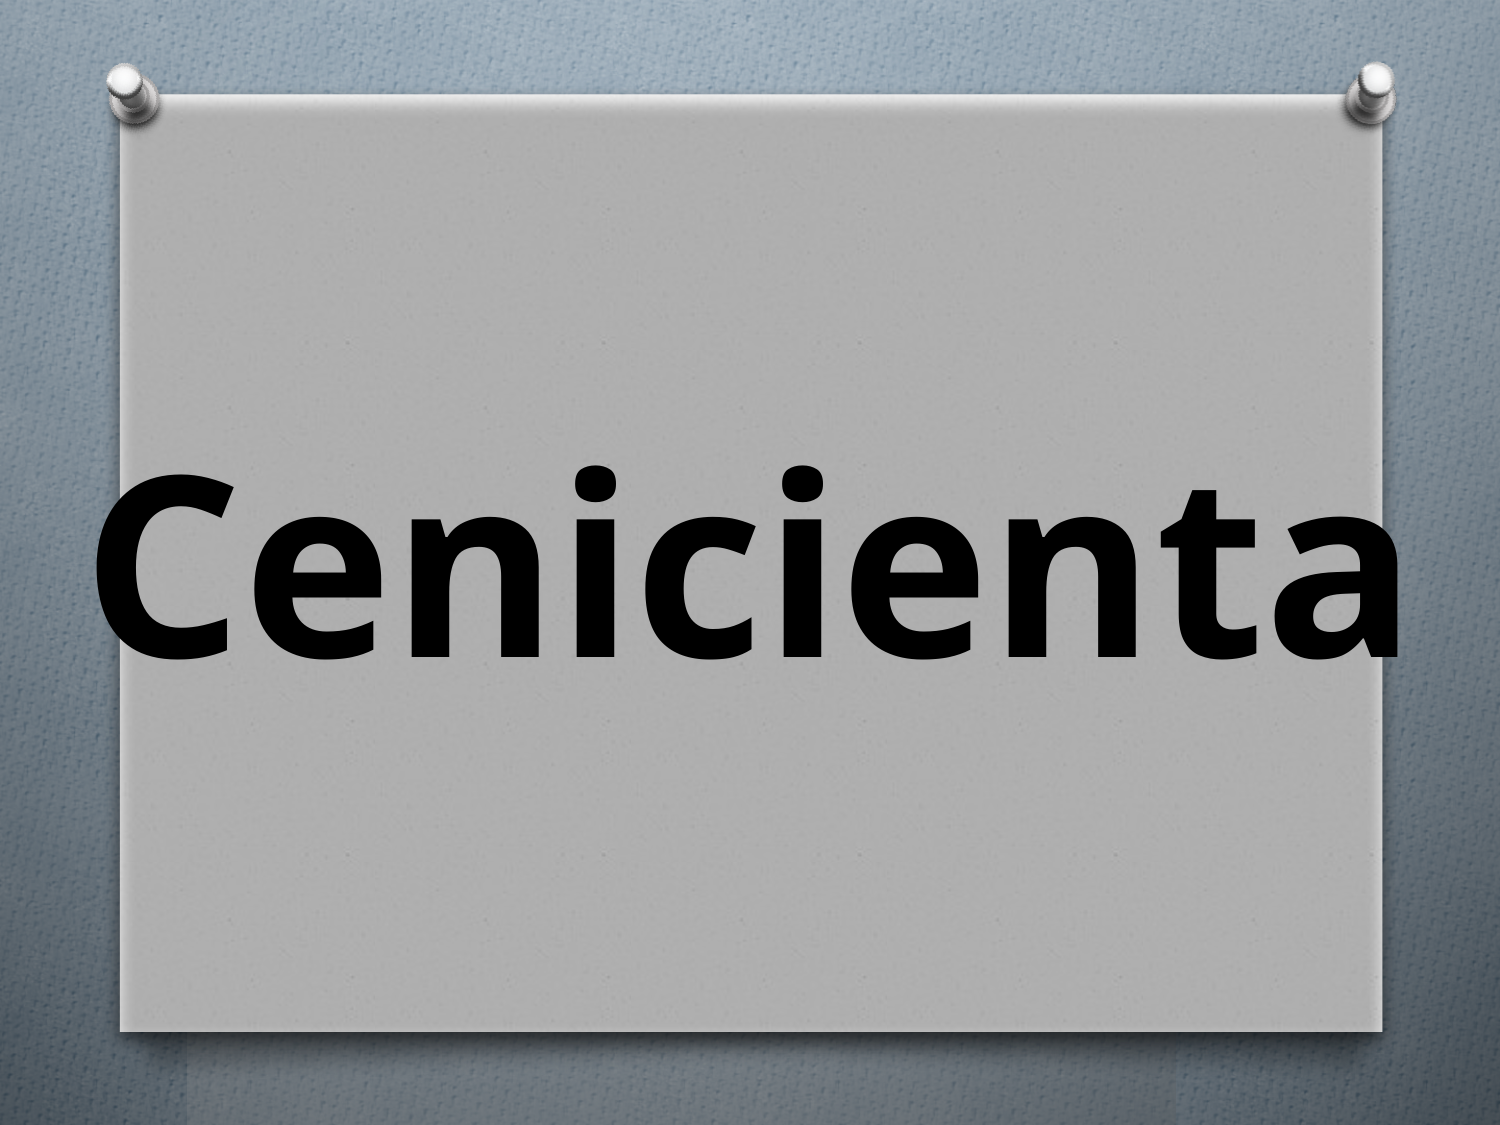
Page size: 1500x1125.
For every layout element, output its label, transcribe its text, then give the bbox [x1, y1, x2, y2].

picture [75, 29, 198, 153]
title Cenicienta [0, 361, 1500, 752]
picture [1317, 35, 1439, 156]
